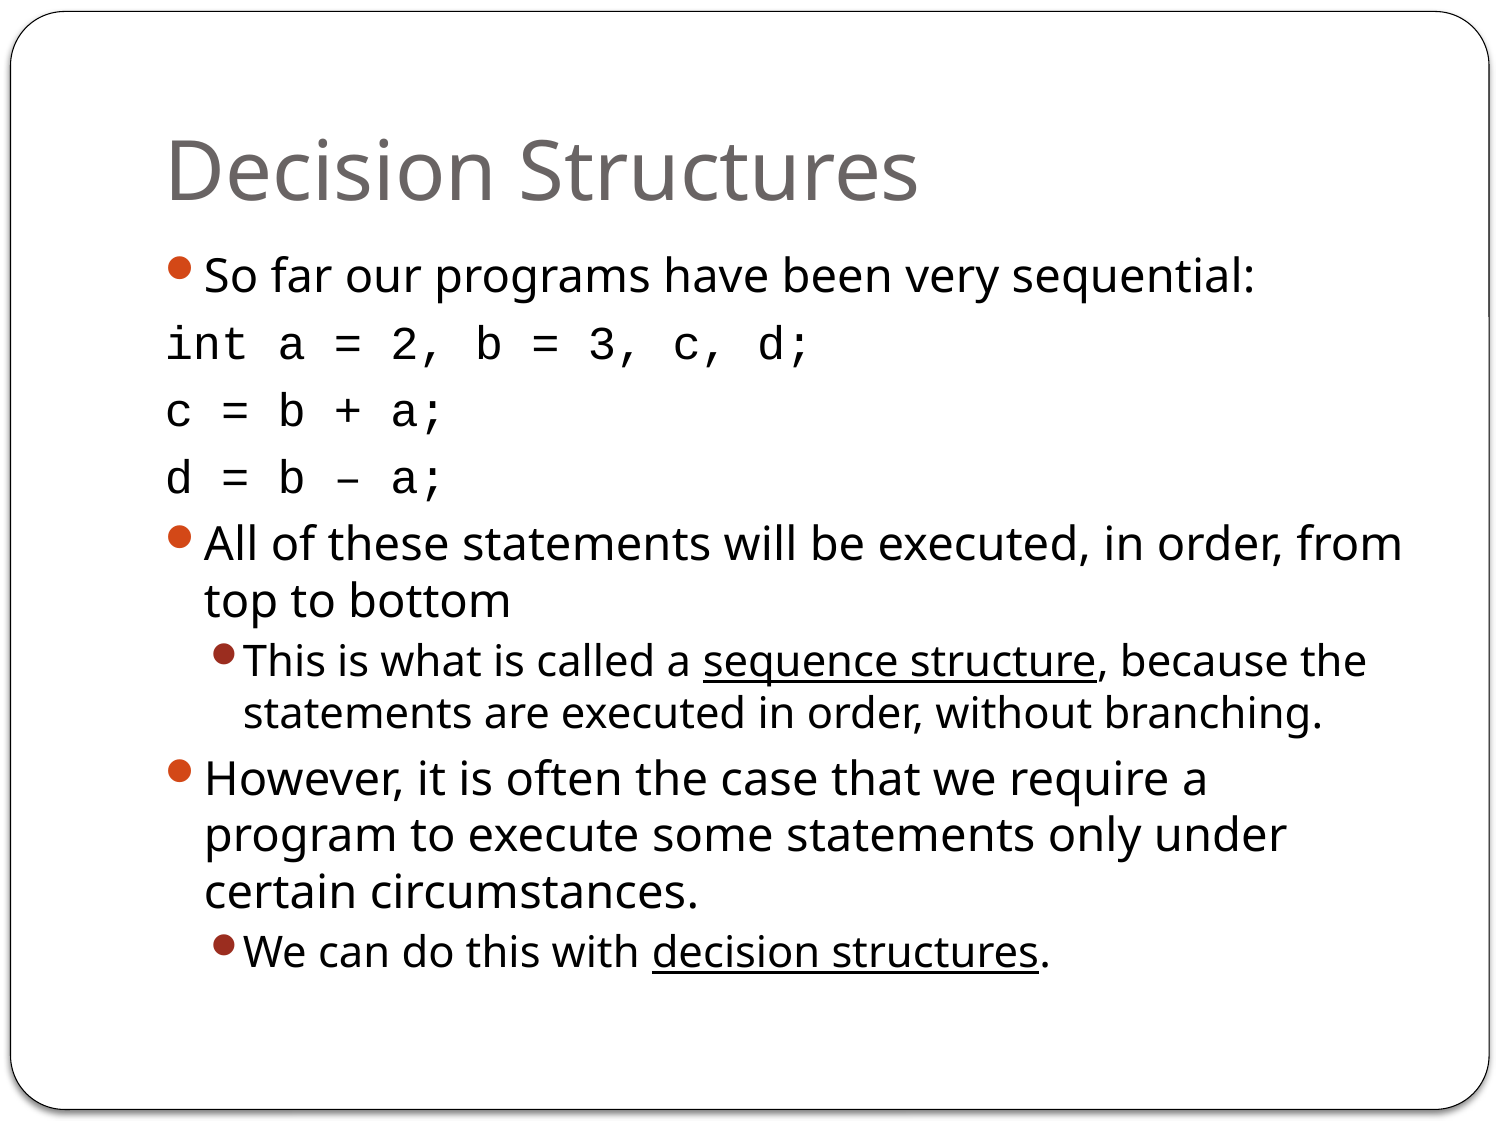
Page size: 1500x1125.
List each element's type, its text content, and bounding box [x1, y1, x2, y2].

title Decision Structures [150, 45, 1425, 233]
list So far our programs have been very sequential: int a = 2, b = 3, c, d; c = b + a; d = b – a; All of these statements will be executed, in order, from top to bottom This is what is called a sequence structure, because the statements are executed in order, without branching. However, it is often the case that we require a program to execute some statements only under certain circumstances. We can do this with decision structures. [150, 237, 1425, 988]
